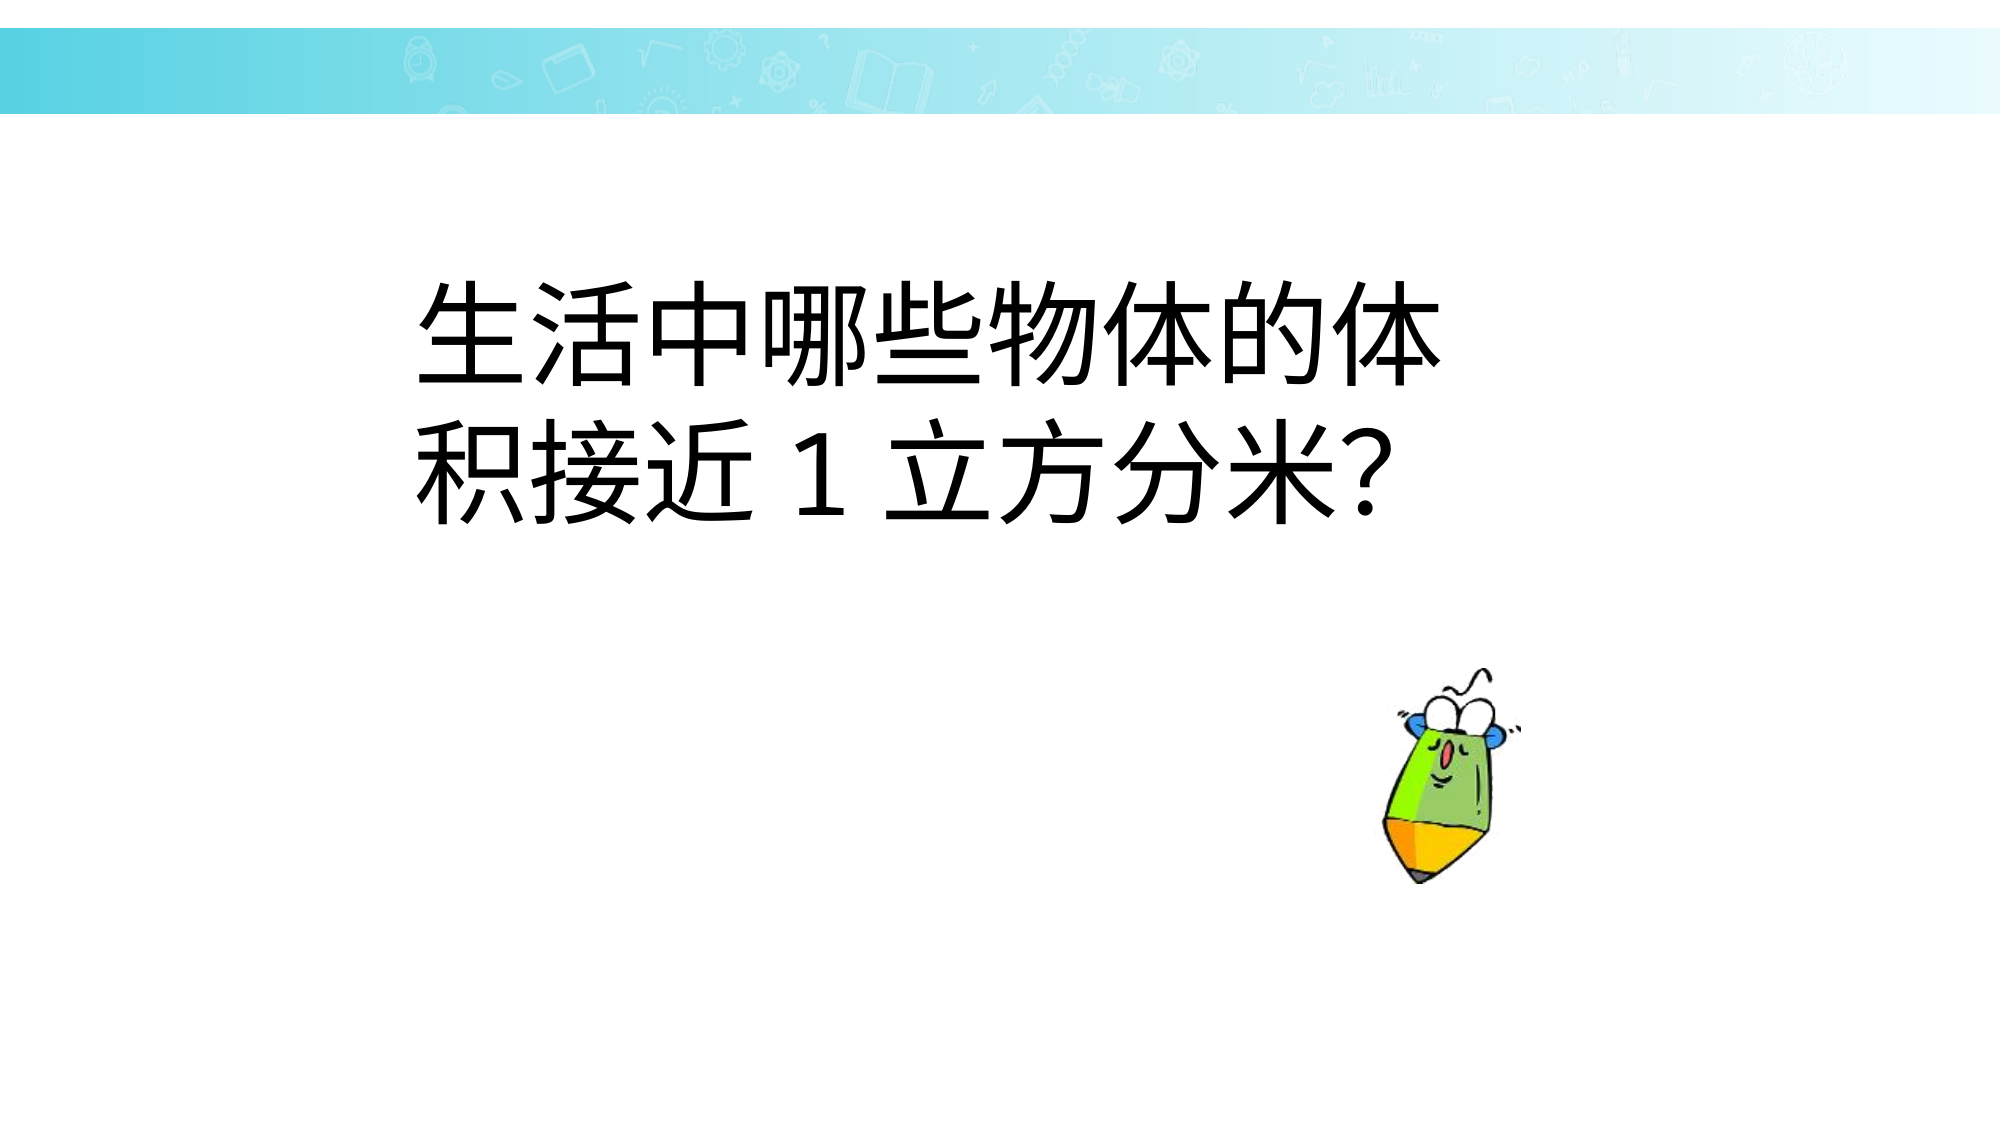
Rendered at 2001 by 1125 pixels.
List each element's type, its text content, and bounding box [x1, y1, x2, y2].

picture [1374, 668, 1521, 884]
text_box 生活中哪些物体的体积接近1立方分米？ [398, 255, 1561, 546]
picture [404, 29, 1847, 114]
